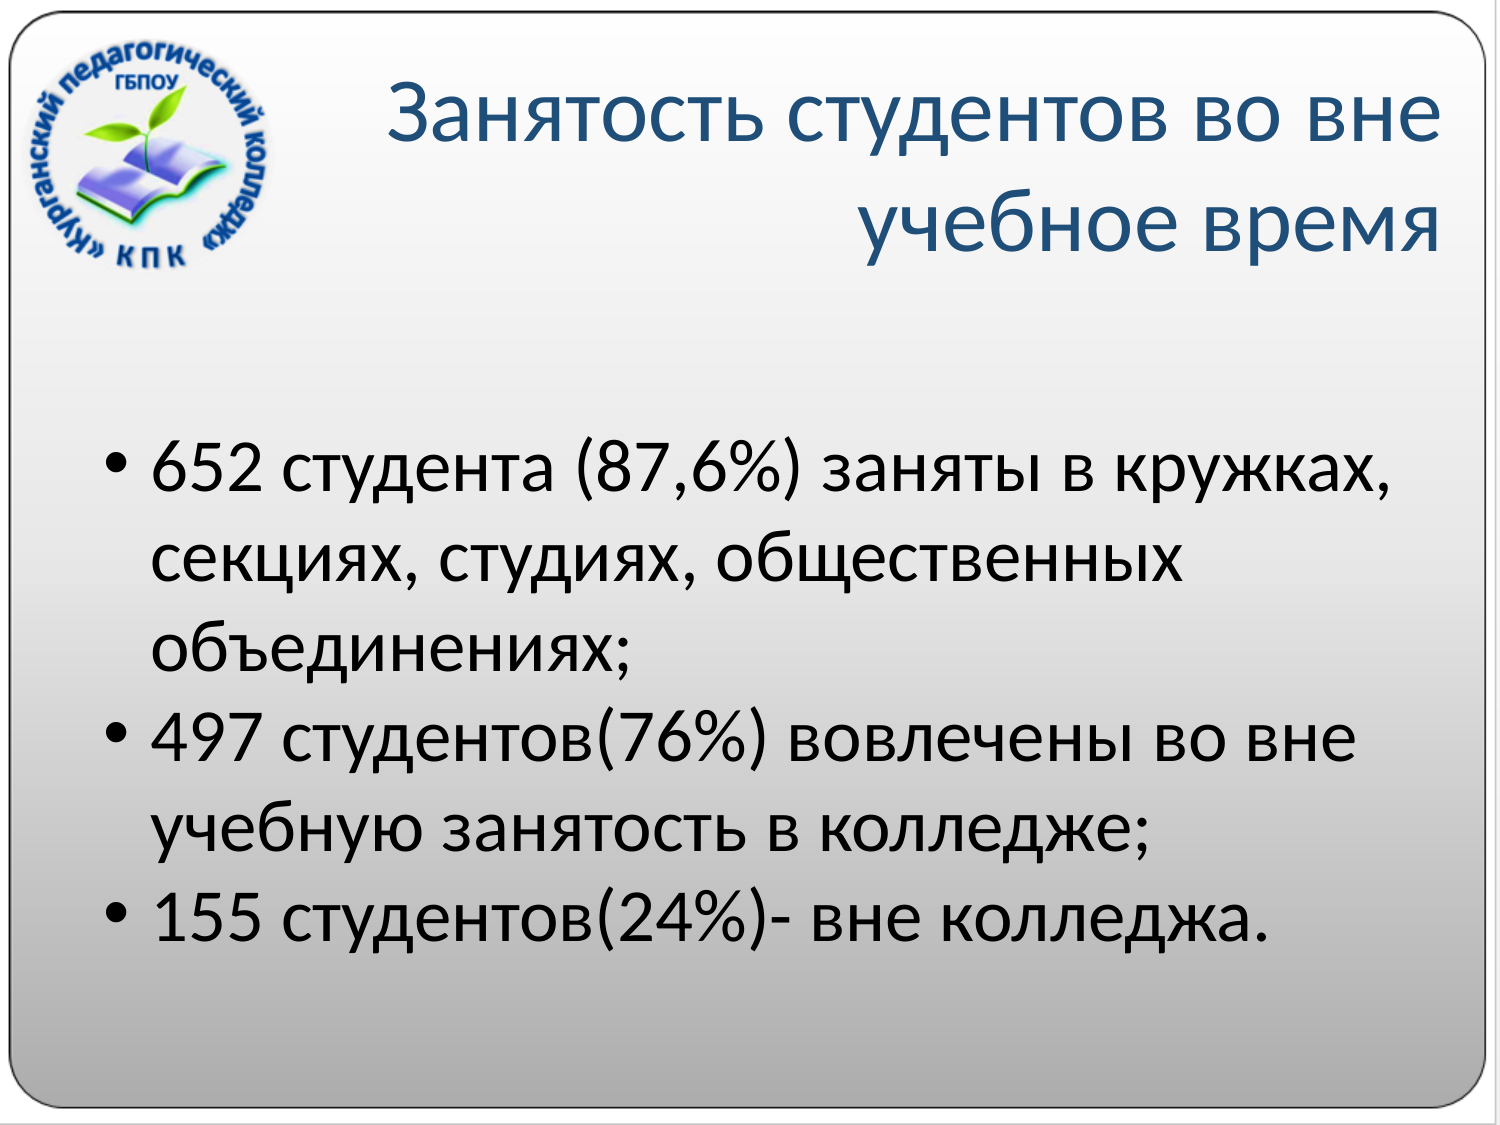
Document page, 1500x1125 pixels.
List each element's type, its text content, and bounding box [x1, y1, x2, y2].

text_box 652 студента (87,6%) заняты в кружках, секциях, студиях, общественных объединениях; 497 студентов(76%) вовлечены во вне учебную занятость в колледже; 155 студентов(24%)- вне колледжа. [88, 408, 1483, 964]
picture [0, 0, 1500, 1125]
text_box Занятость студентов во вне учебное время [159, 42, 1459, 278]
